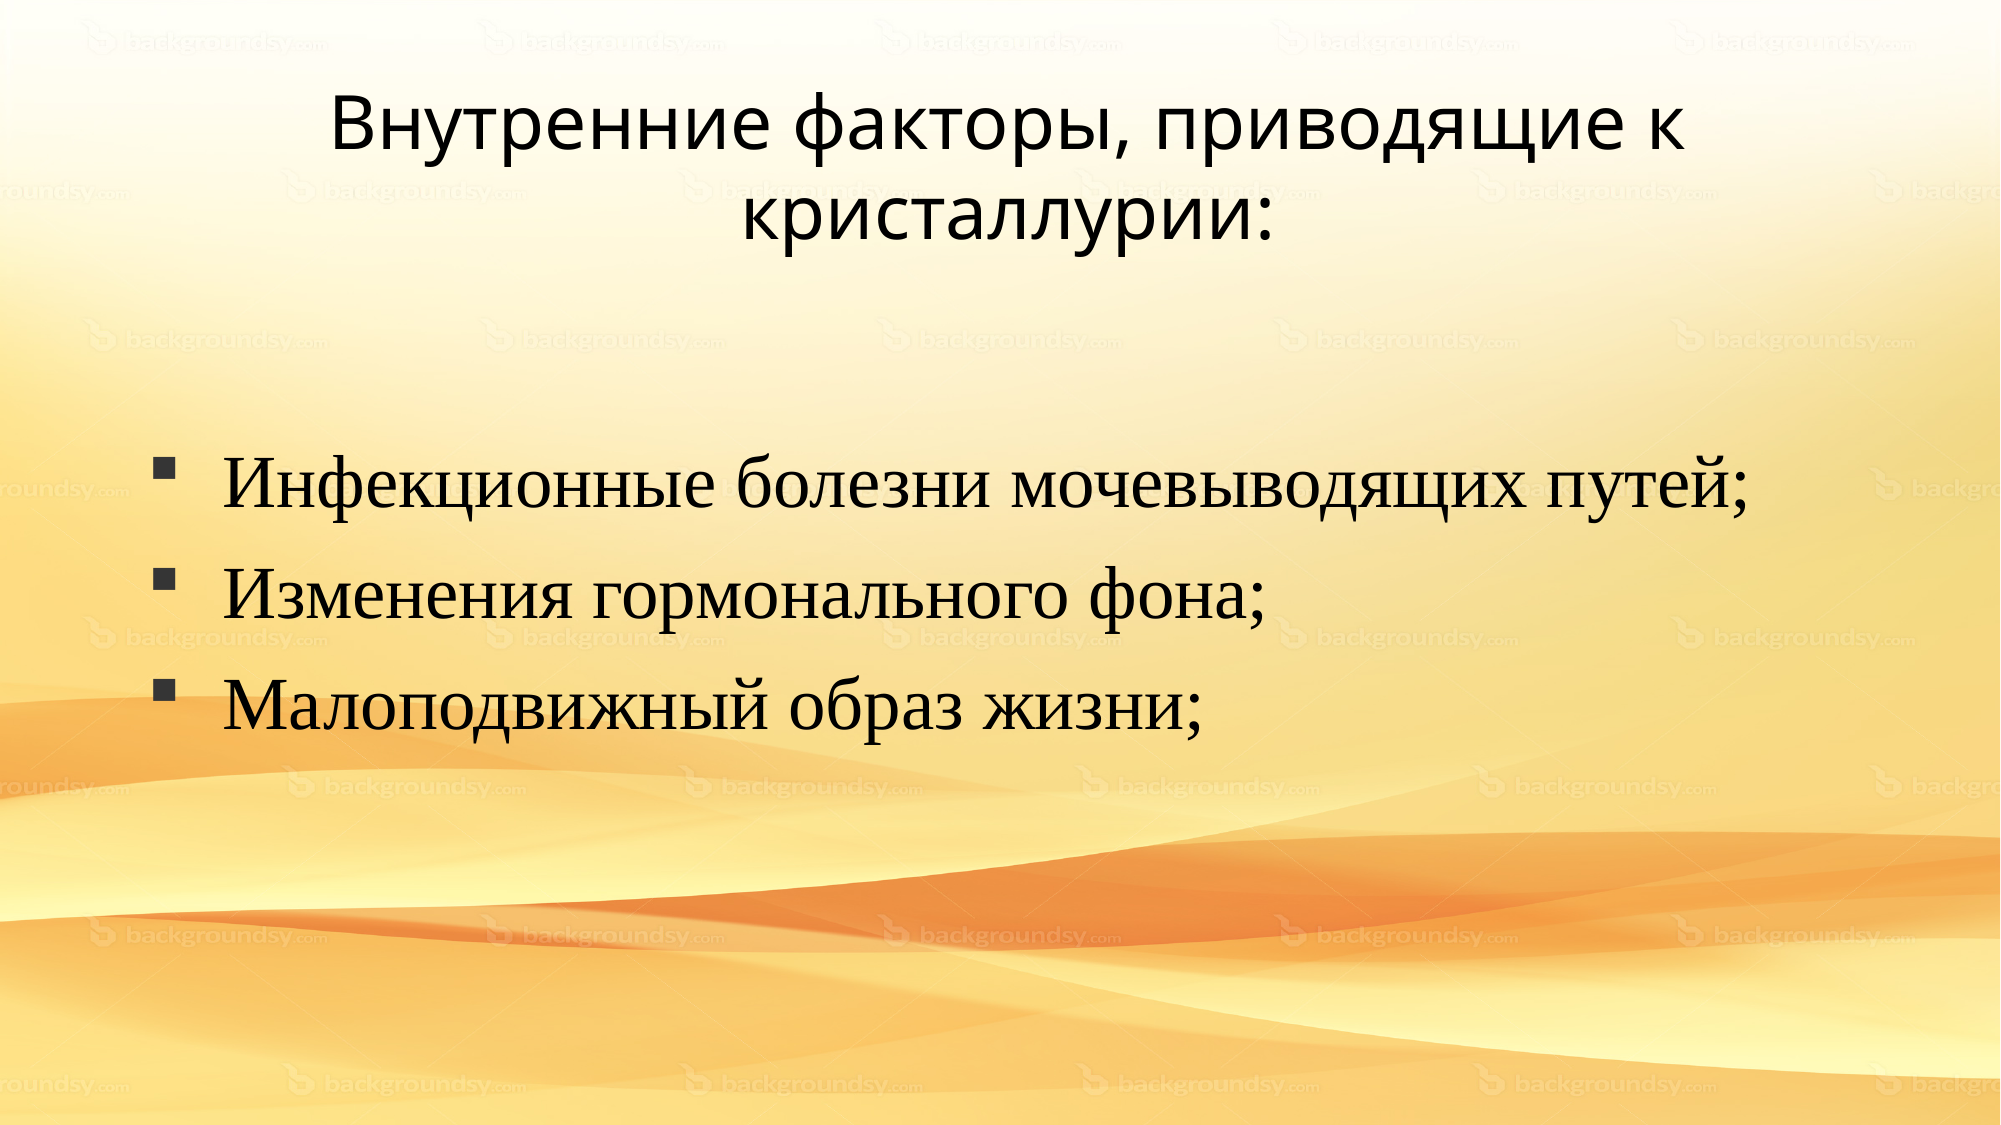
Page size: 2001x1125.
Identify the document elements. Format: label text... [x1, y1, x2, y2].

list Инфекционные болезни мочевыводящих путей; Изменения гормонального фона; Малоподвижный образ жизни; [132, 425, 1884, 911]
title Внутренние факторы, приводящие к кристаллурии: [111, 66, 1904, 277]
picture [0, 0, 2001, 1125]
